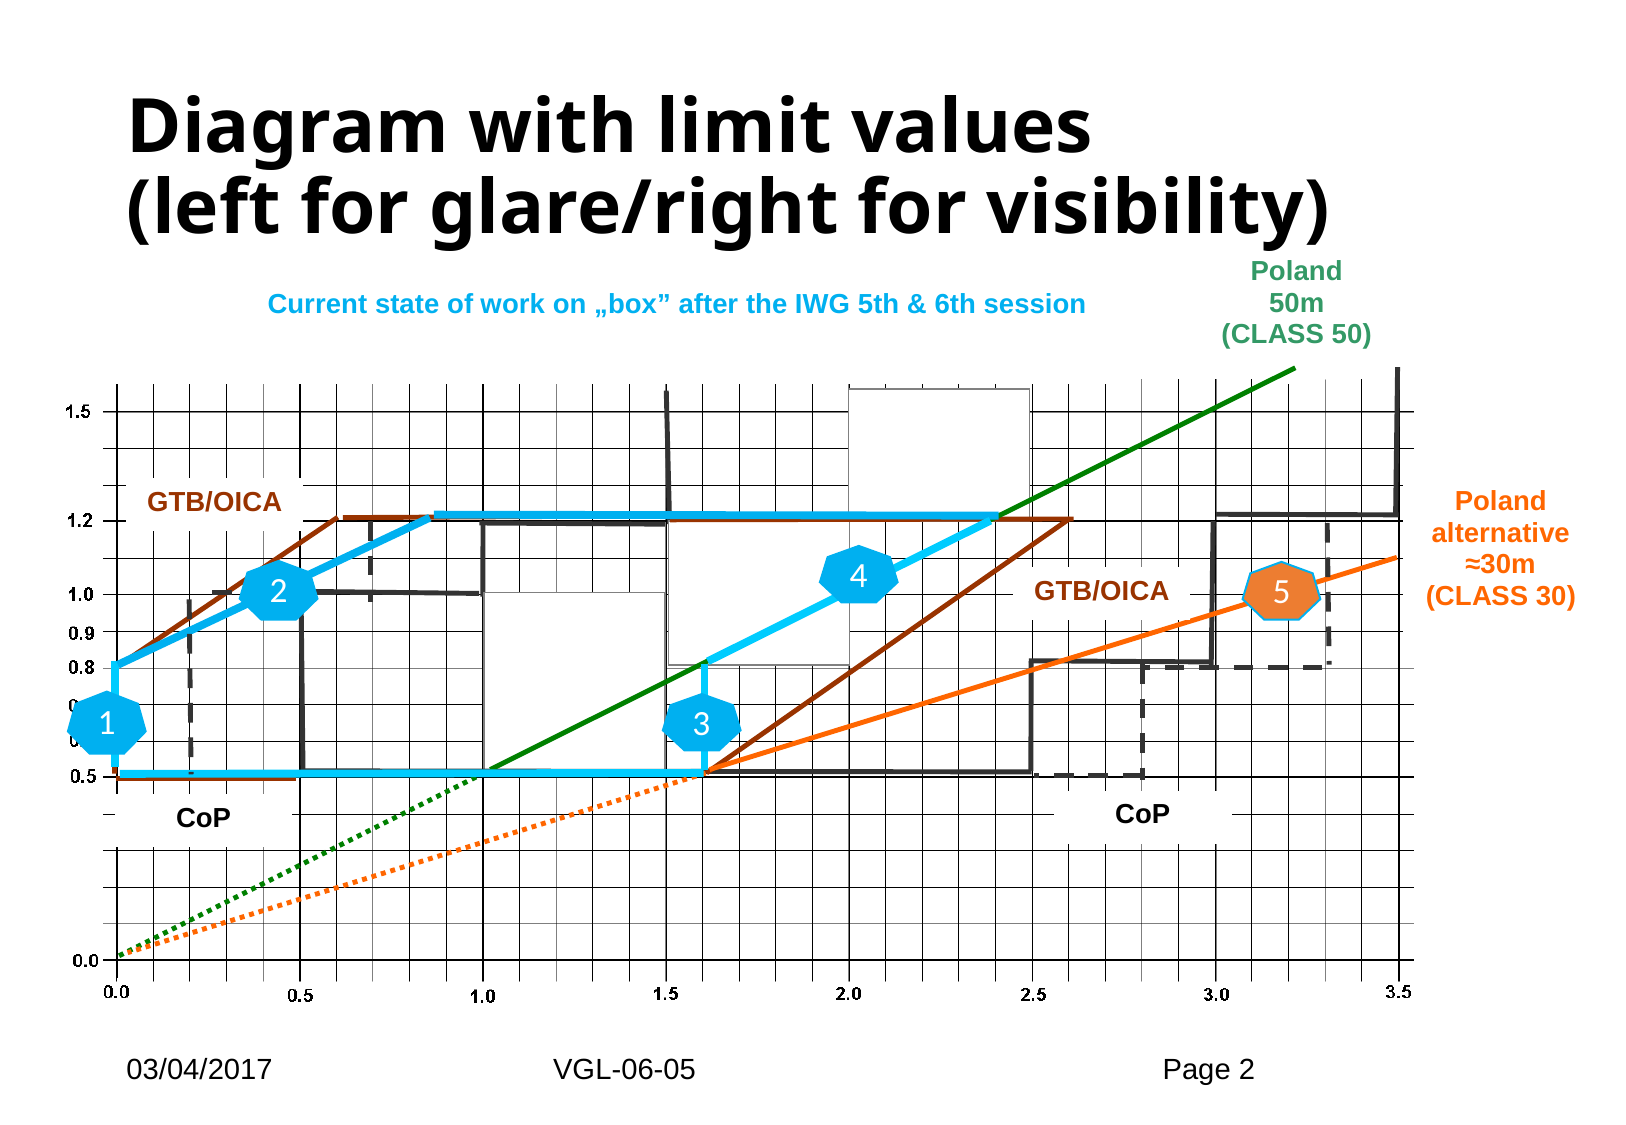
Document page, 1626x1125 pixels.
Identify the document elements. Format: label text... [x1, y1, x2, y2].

title Diagram with limit values (left for glare/right for visibility) [111, 59, 1514, 247]
footer VGL-06-05 [538, 1043, 1087, 1103]
slide_number Page 2 [1147, 1043, 1514, 1103]
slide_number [111, 1043, 478, 1103]
picture [54, 247, 1598, 1043]
